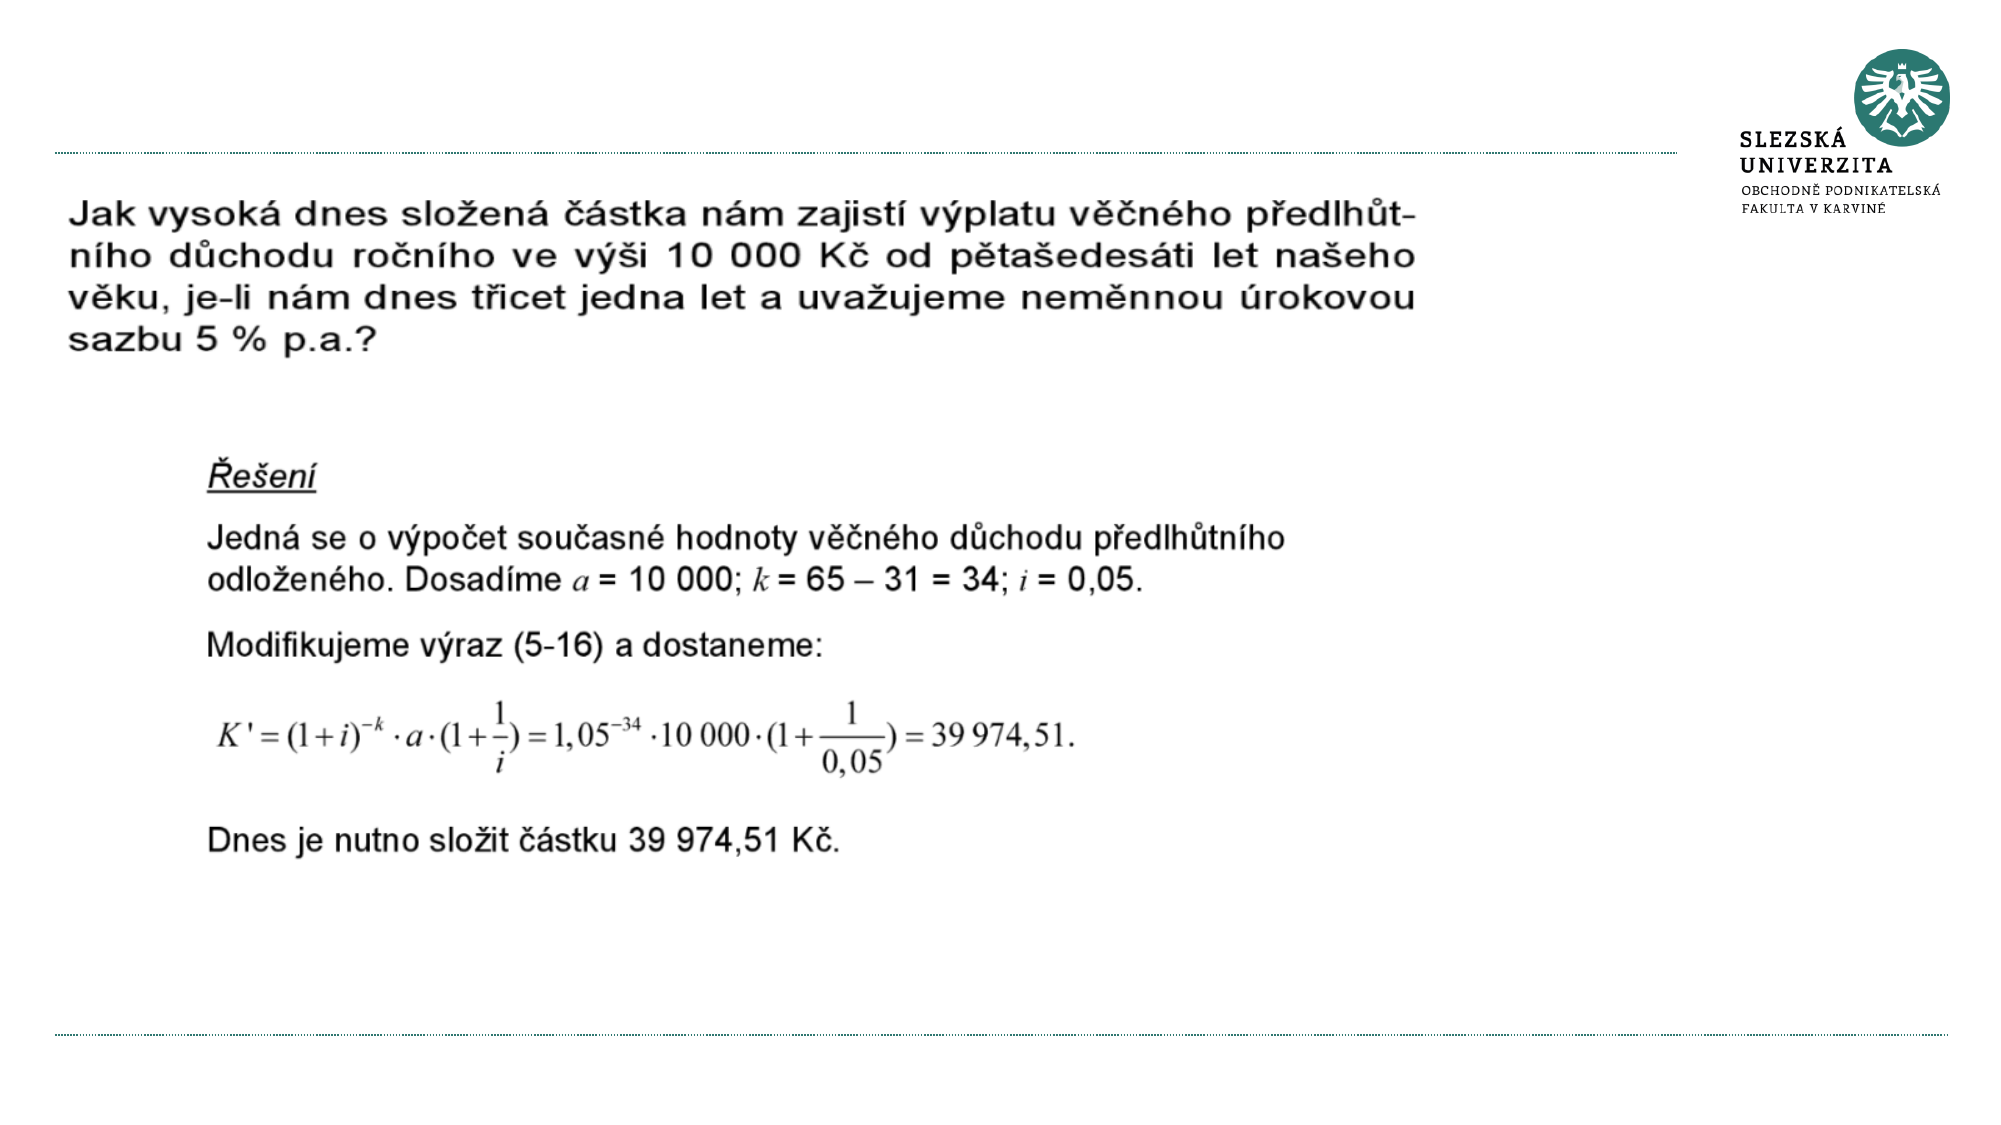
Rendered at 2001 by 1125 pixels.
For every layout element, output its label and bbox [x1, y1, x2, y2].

picture [1740, 49, 1950, 213]
picture [55, 189, 1443, 374]
picture [181, 439, 1317, 867]
